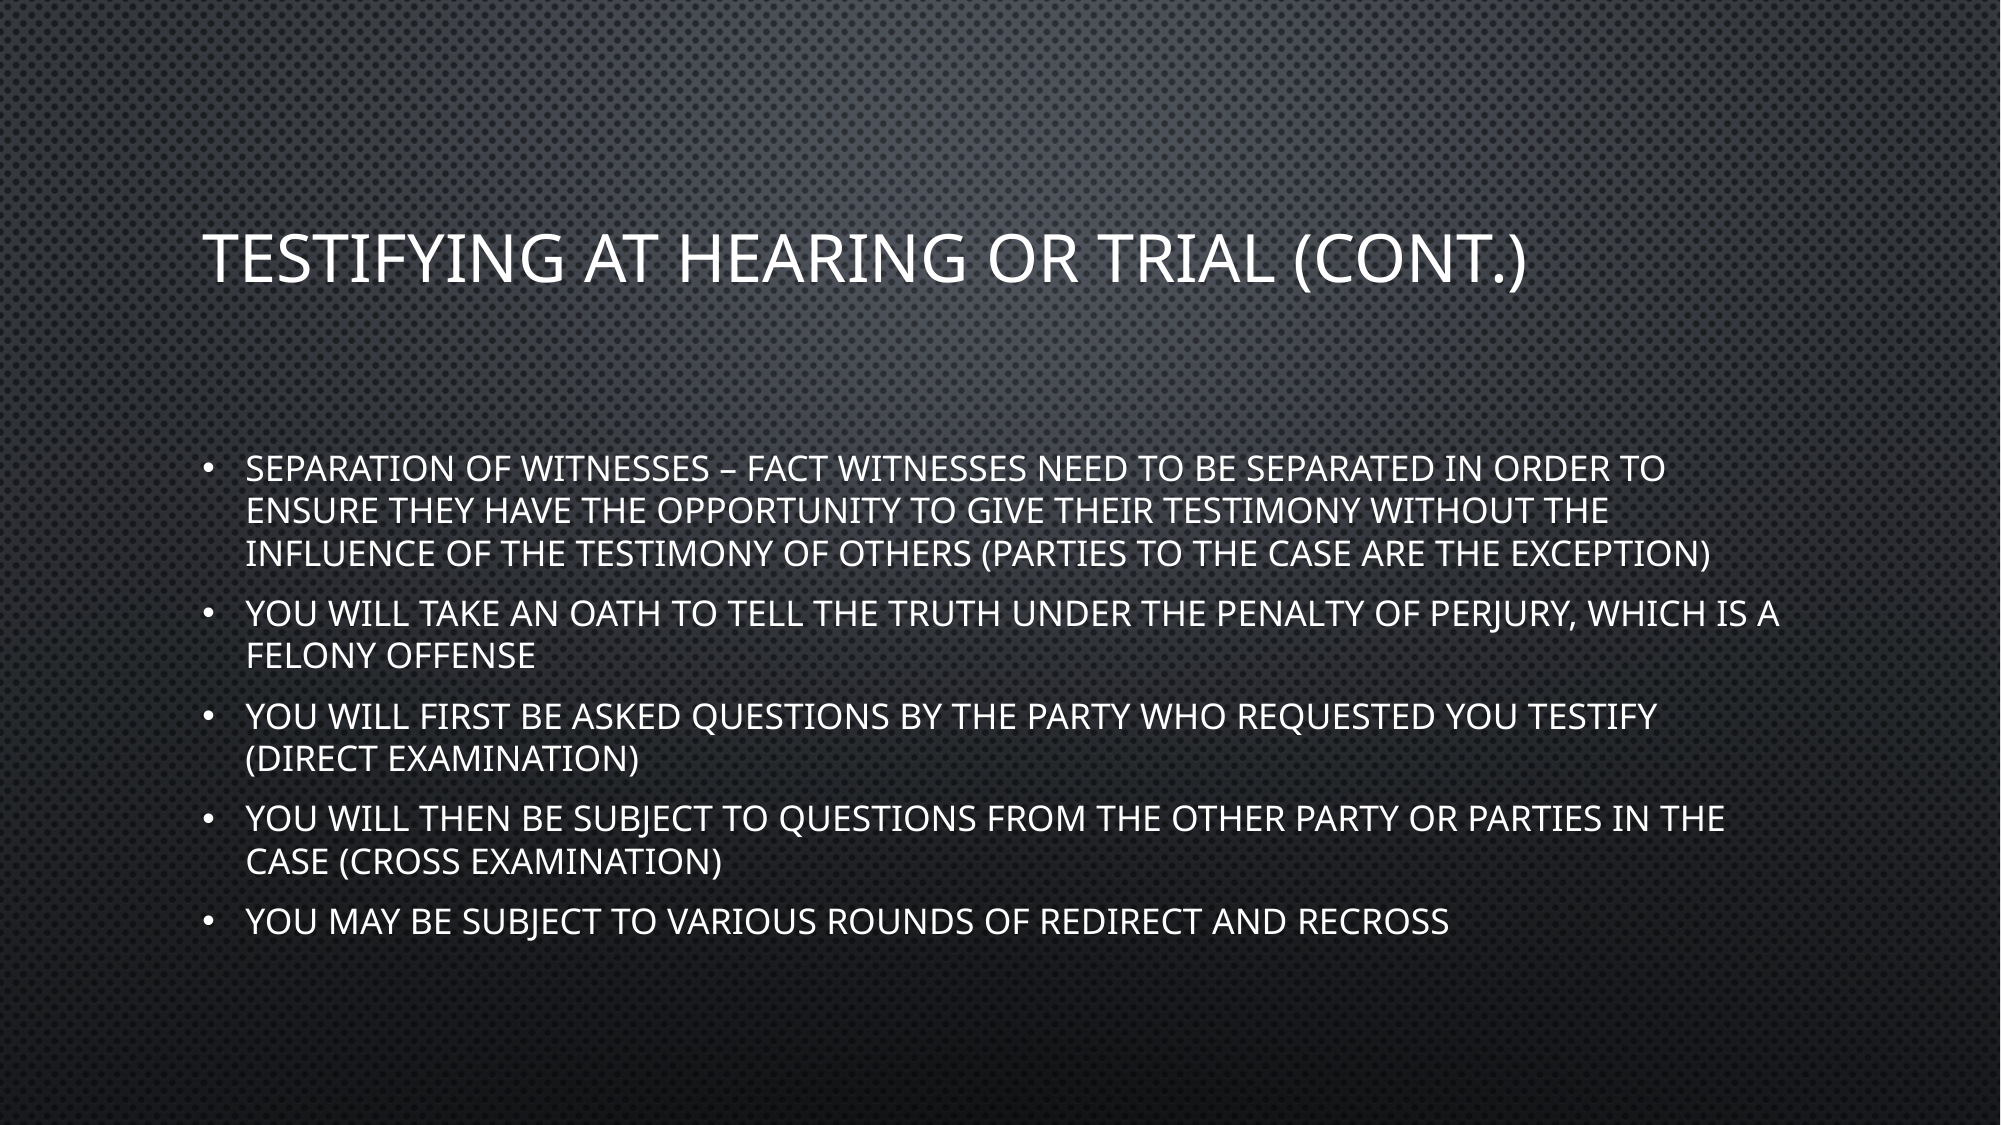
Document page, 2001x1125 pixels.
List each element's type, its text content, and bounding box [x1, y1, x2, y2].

title Testifying at hearing or trial (cont.) [187, 99, 1813, 413]
list Separation of witnesses – fact witnesses need to be separated in order to ensure they have the opportunity to give their testimony without the influence of the testimony of others (parties to the case are the exception) You will take an oath to tell the truth under the penalty of perjury, which is a felony offense You will first be asked questions by the party who requested you testify (direct examination) You will then be subject to questions from the other party or parties in the case (cross examination) You may be subject to various rounds of redirect and recross [187, 437, 1813, 950]
